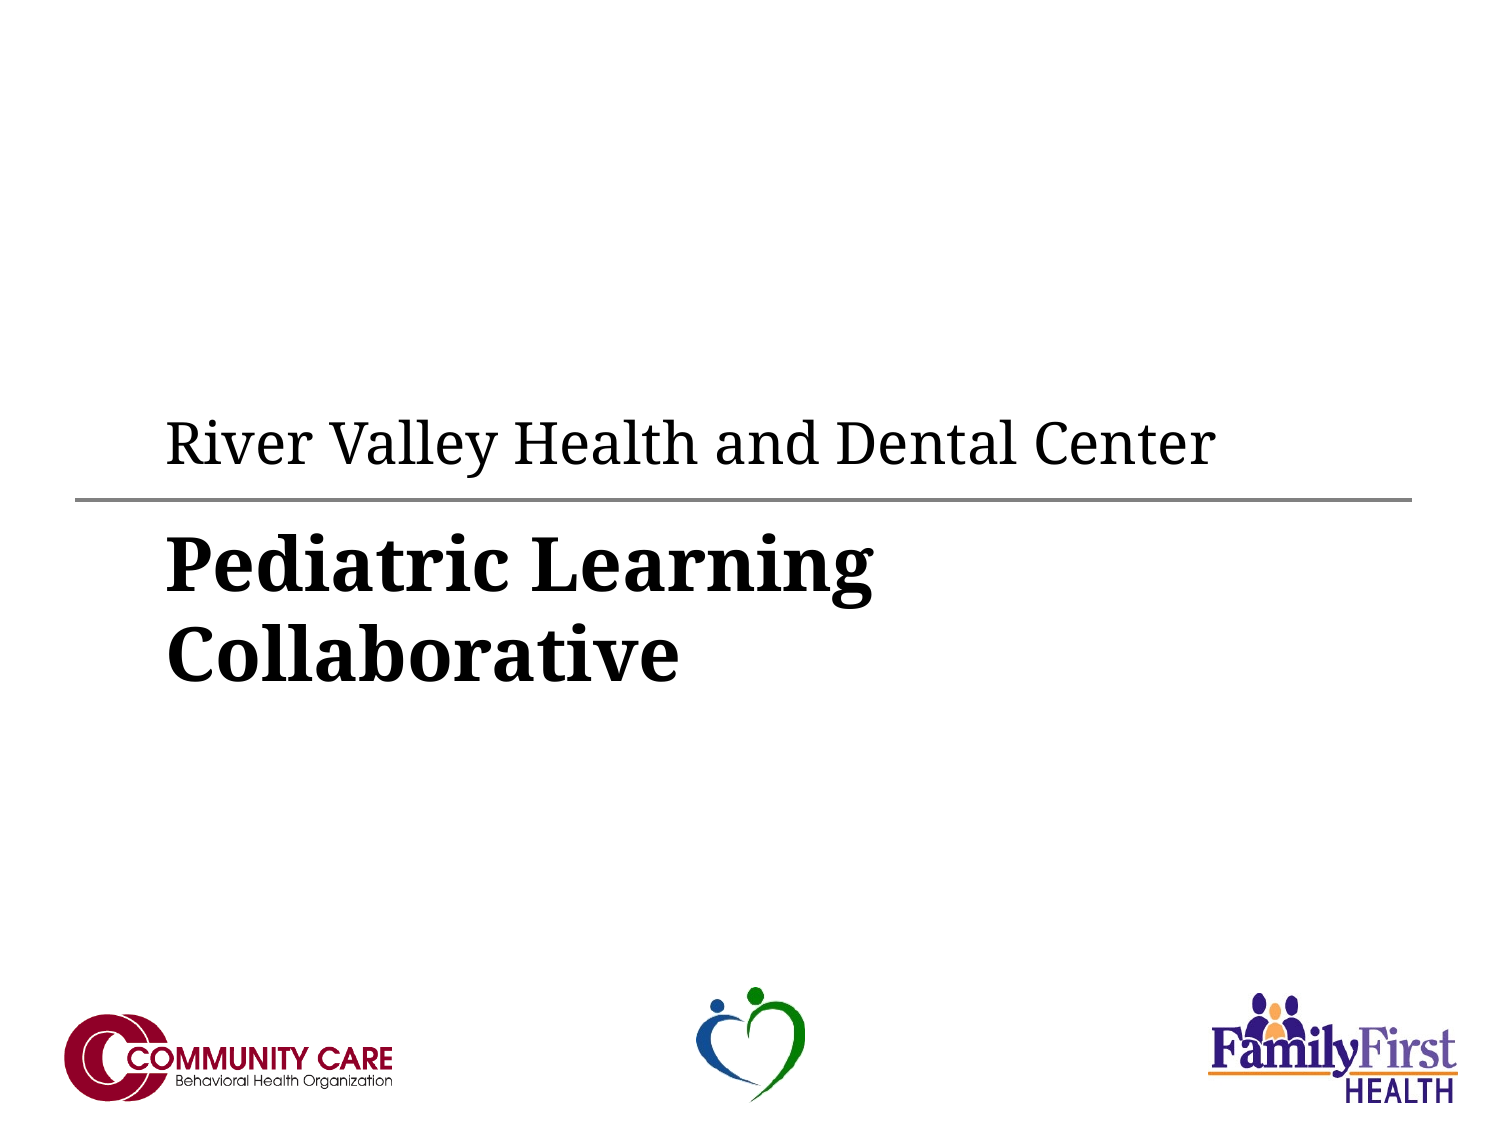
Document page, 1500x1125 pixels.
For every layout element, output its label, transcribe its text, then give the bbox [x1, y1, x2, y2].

picture [696, 987, 805, 1103]
picture [1208, 993, 1458, 1103]
picture [62, 1012, 392, 1103]
title Pediatric Learning Collaborative [150, 508, 1350, 732]
list River Valley Health and Dental Center [150, 399, 1350, 484]
